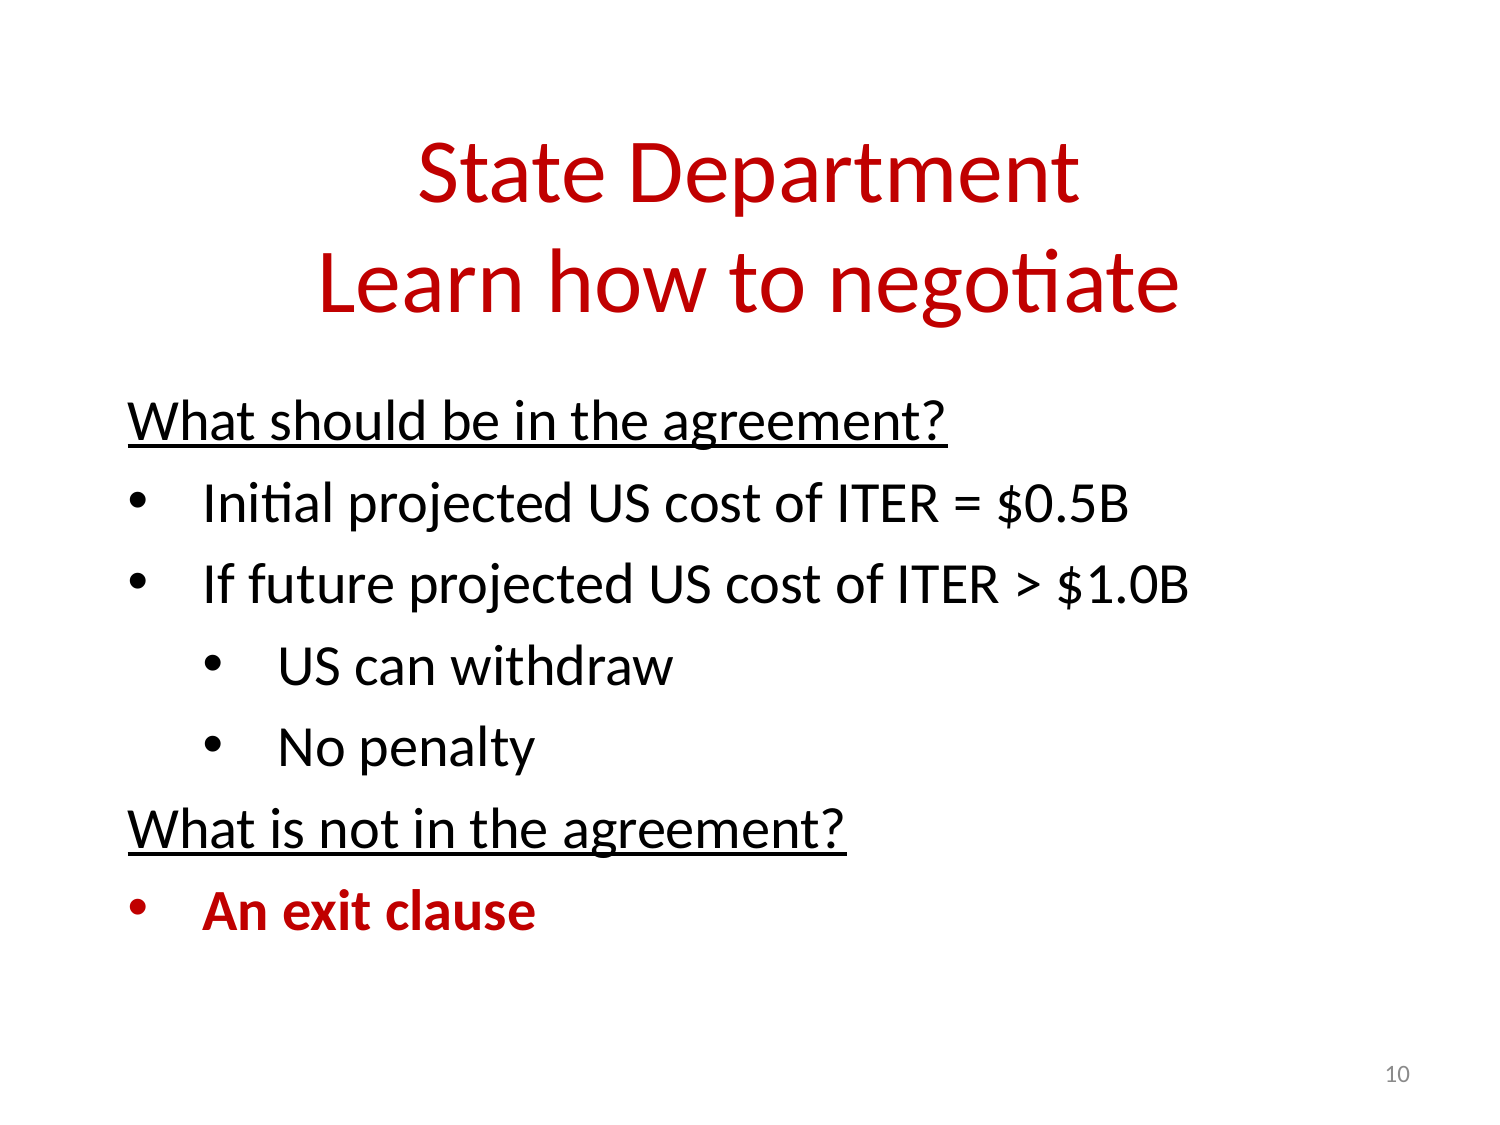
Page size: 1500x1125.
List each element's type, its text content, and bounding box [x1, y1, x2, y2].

slide_number 10 [1074, 1042, 1425, 1103]
subtitle What should be in the agreement? Initial projected US cost of ITER = $0.5B If future projected US cost of ITER > $1.0B US can withdraw No penalty What is not in the agreement? An exit clause [112, 375, 1388, 1013]
title State Department Learn how to negotiate [112, 99, 1388, 342]
